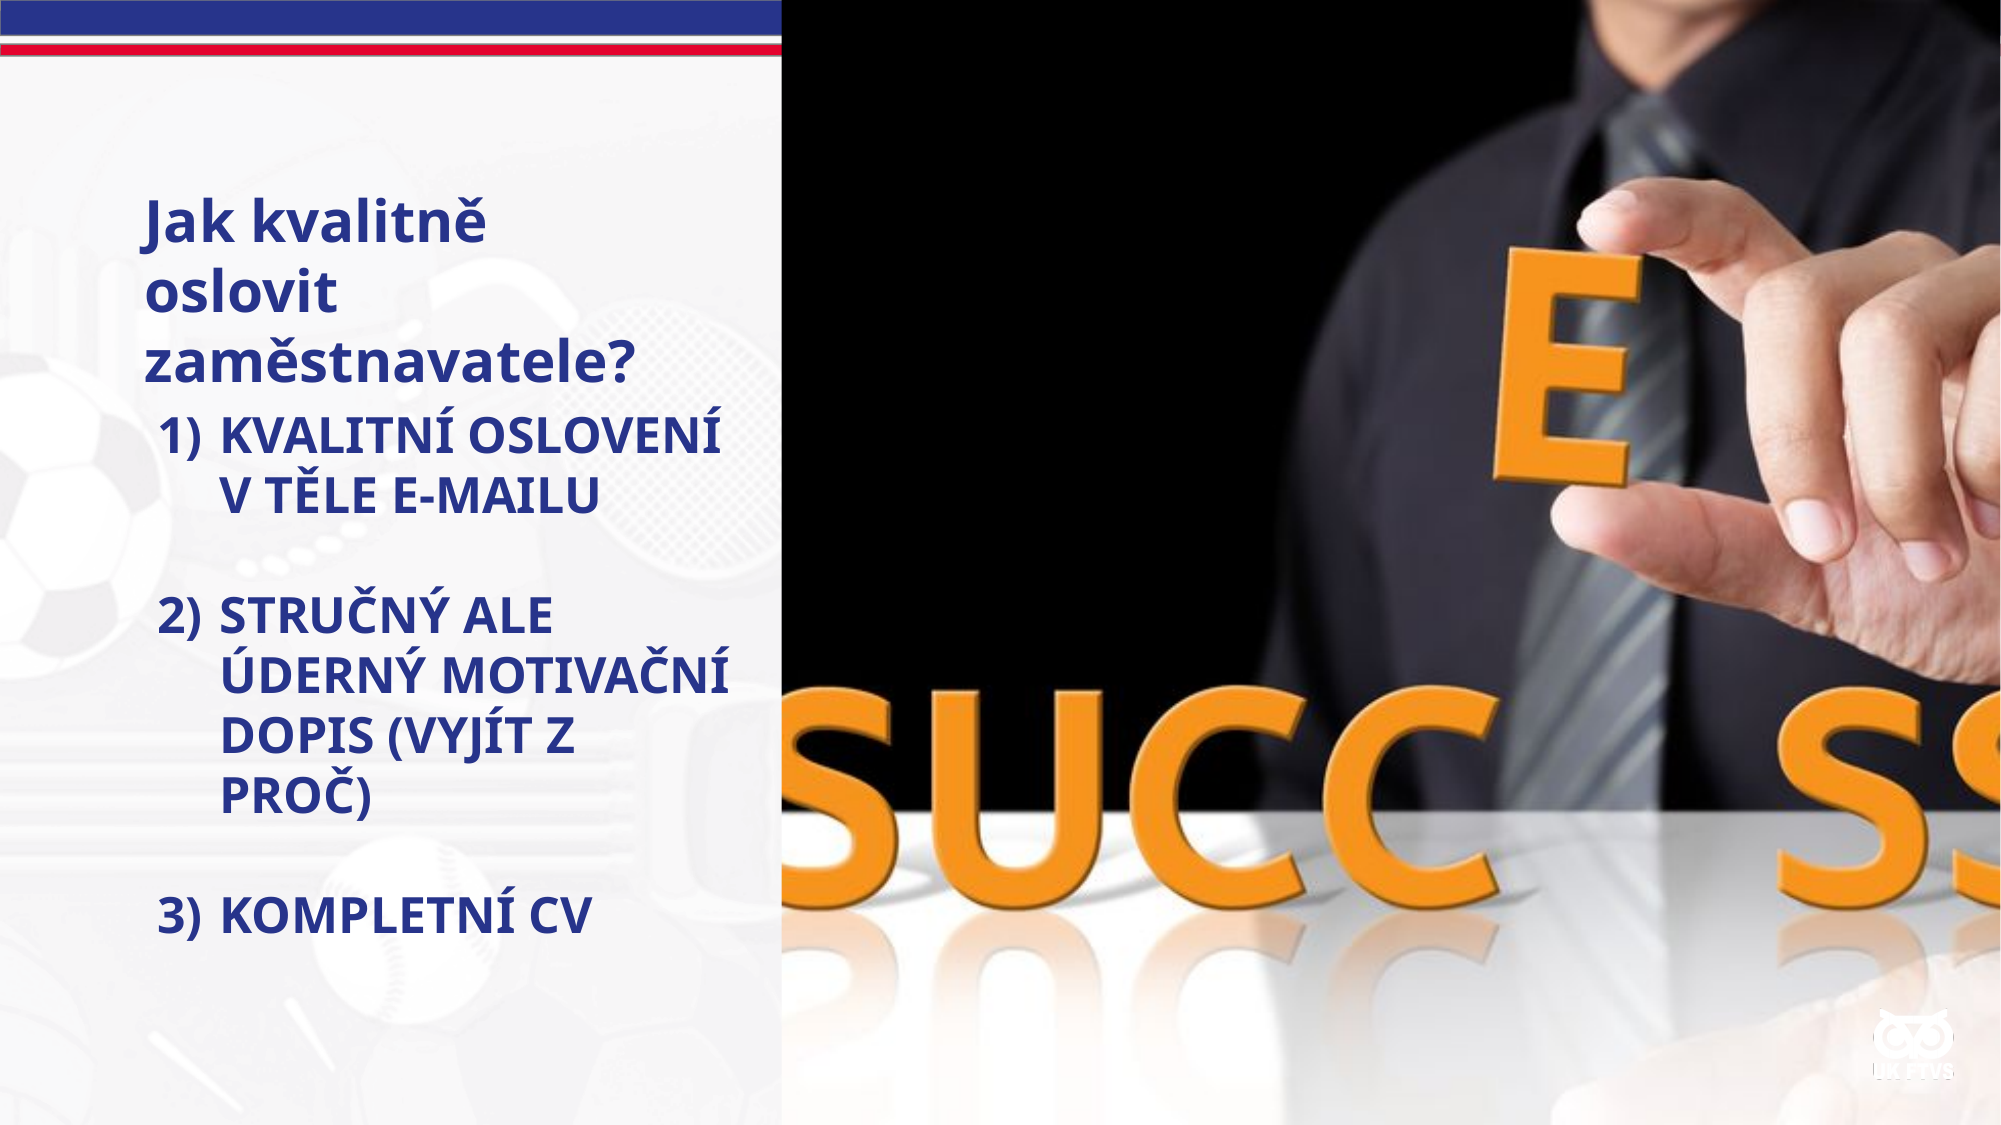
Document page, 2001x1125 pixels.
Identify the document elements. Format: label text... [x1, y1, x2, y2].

picture [0, 0, 2001, 1125]
text_box Jak kvalitně oslovit zaměstnavatele? [129, 177, 709, 343]
text_box KVALITNÍ OSLOVENÍ V TĚLE E-MAILU STRUČNÝ ALE ÚDERNÝ MOTIVAČNÍ DOPIS (VYJÍT Z PROČ) KOMPLETNÍ CV [129, 396, 750, 1075]
